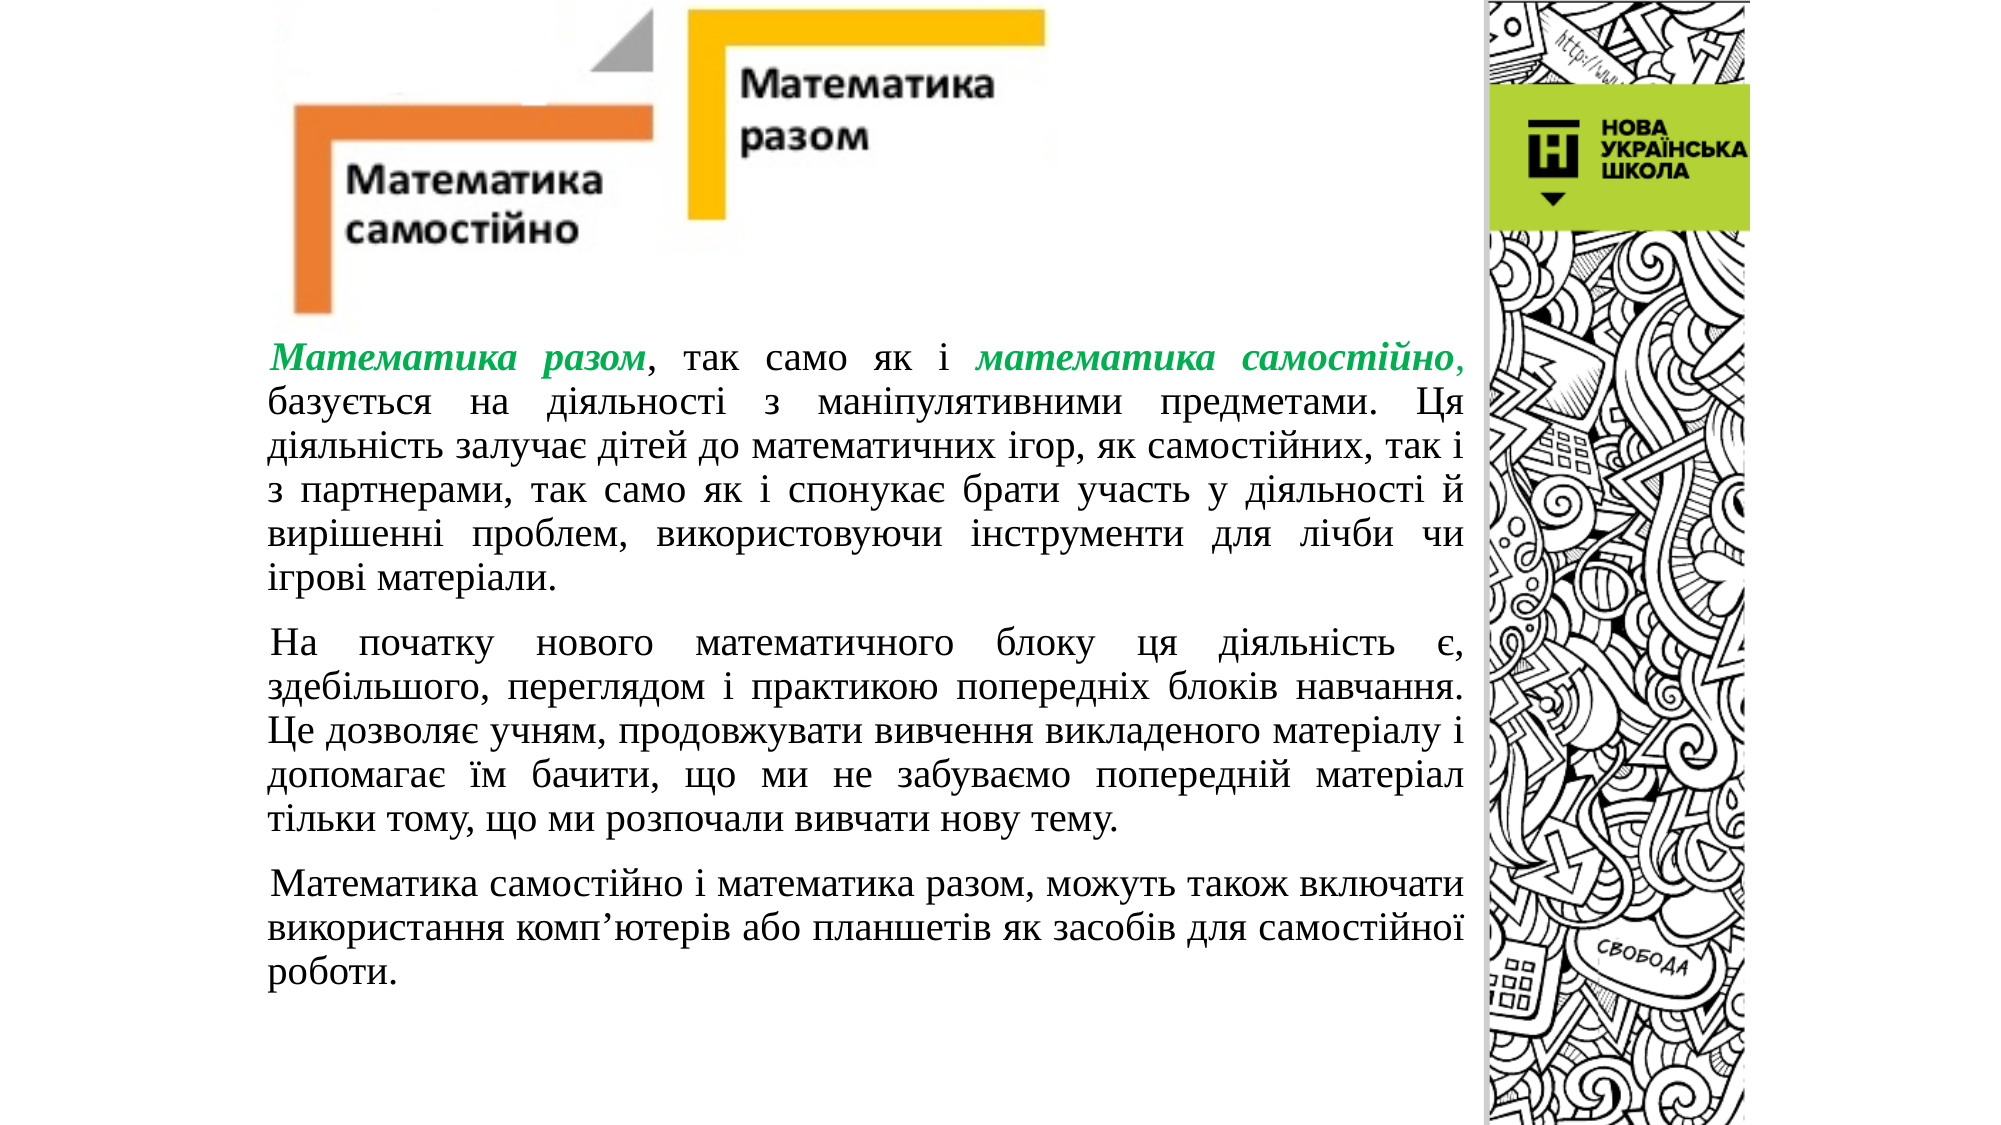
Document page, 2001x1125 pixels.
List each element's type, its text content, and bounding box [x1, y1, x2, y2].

picture [1483, 0, 1750, 1125]
picture [249, 0, 1059, 340]
list Математика разом, так само як і математика самостійно, базується на діяльності з маніпулятивними предметами. Ця діяльність залучає дітей до математичних ігор, як самостійних, так і з партнерами, так само як і спонукає брати участь у діяльності й вирішенні проблем, використовуючи інструменти для лічби чи ігрові матеріали. На початку нового математичного блоку ця діяльність є, здебільшого, переглядом і практикою попередніх блоків навчання. Це дозволяє учням, продовжувати вивчення викладеного матеріалу і допомагає їм бачити, що ми не забуваємо попередній матеріал тільки тому, що ми розпочали вивчати нову тему. Математика самостійно і математика разом, можуть також включати використання комп’ютерів або планшетів як засобів для самостійної роботи. [214, 328, 1481, 1125]
